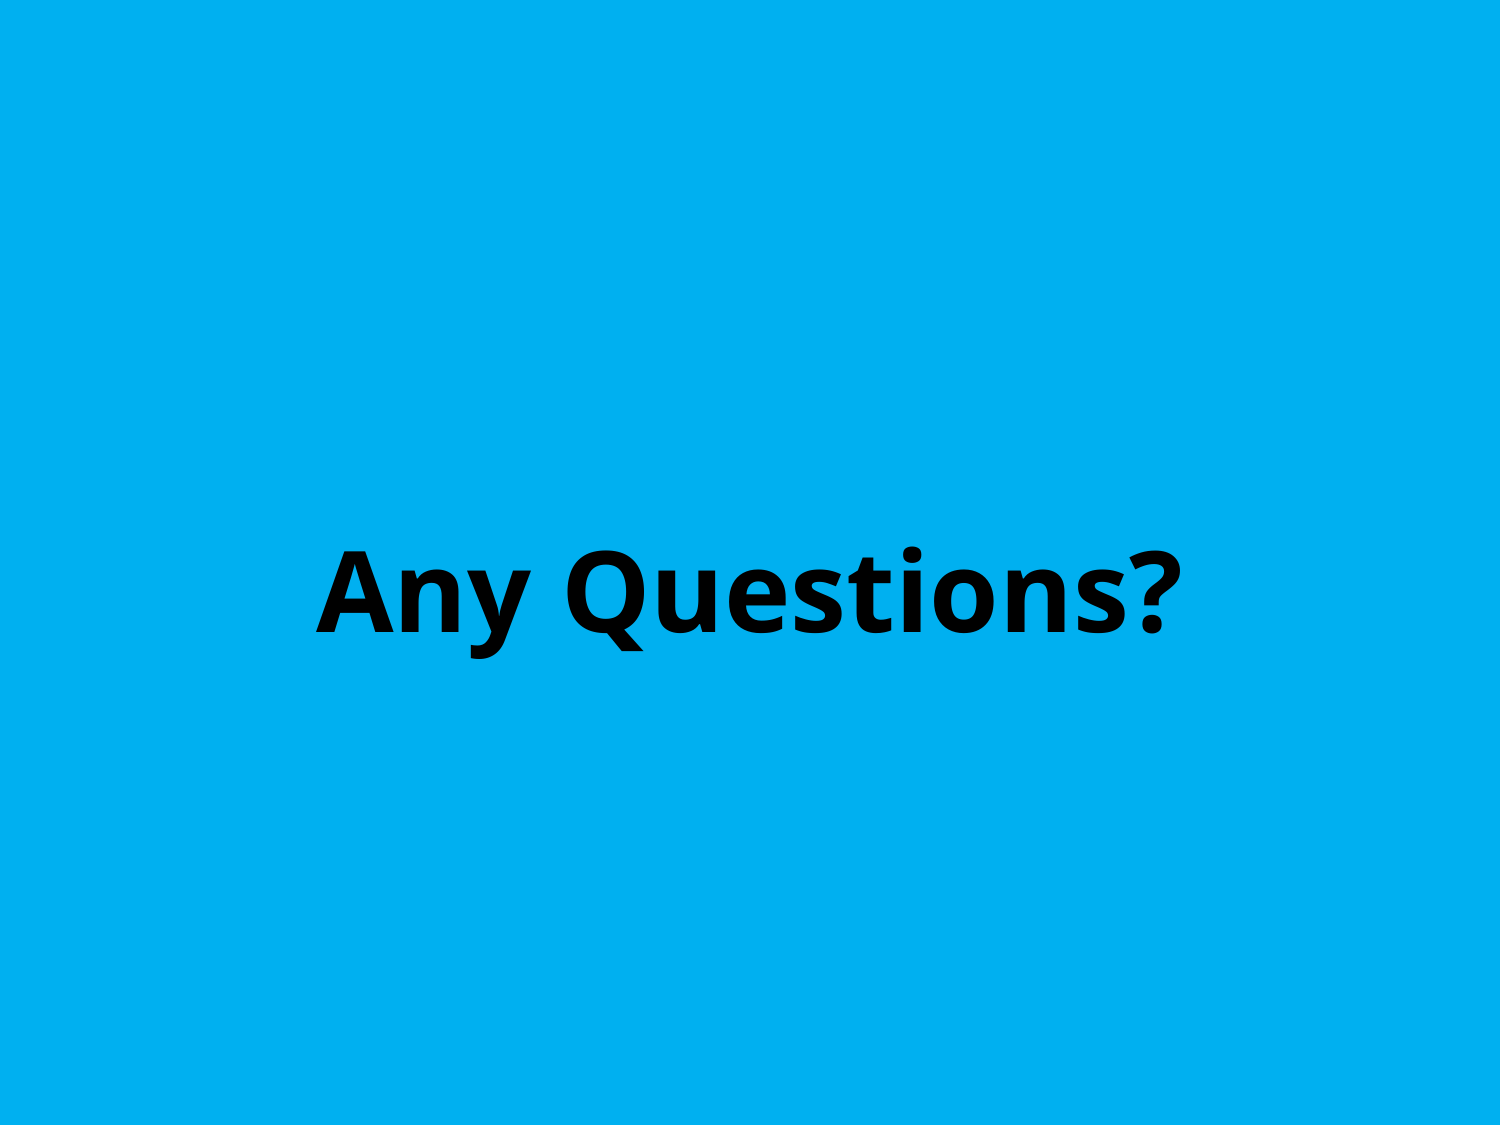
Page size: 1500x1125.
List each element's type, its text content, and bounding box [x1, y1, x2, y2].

list Any Questions? [75, 512, 1425, 1005]
